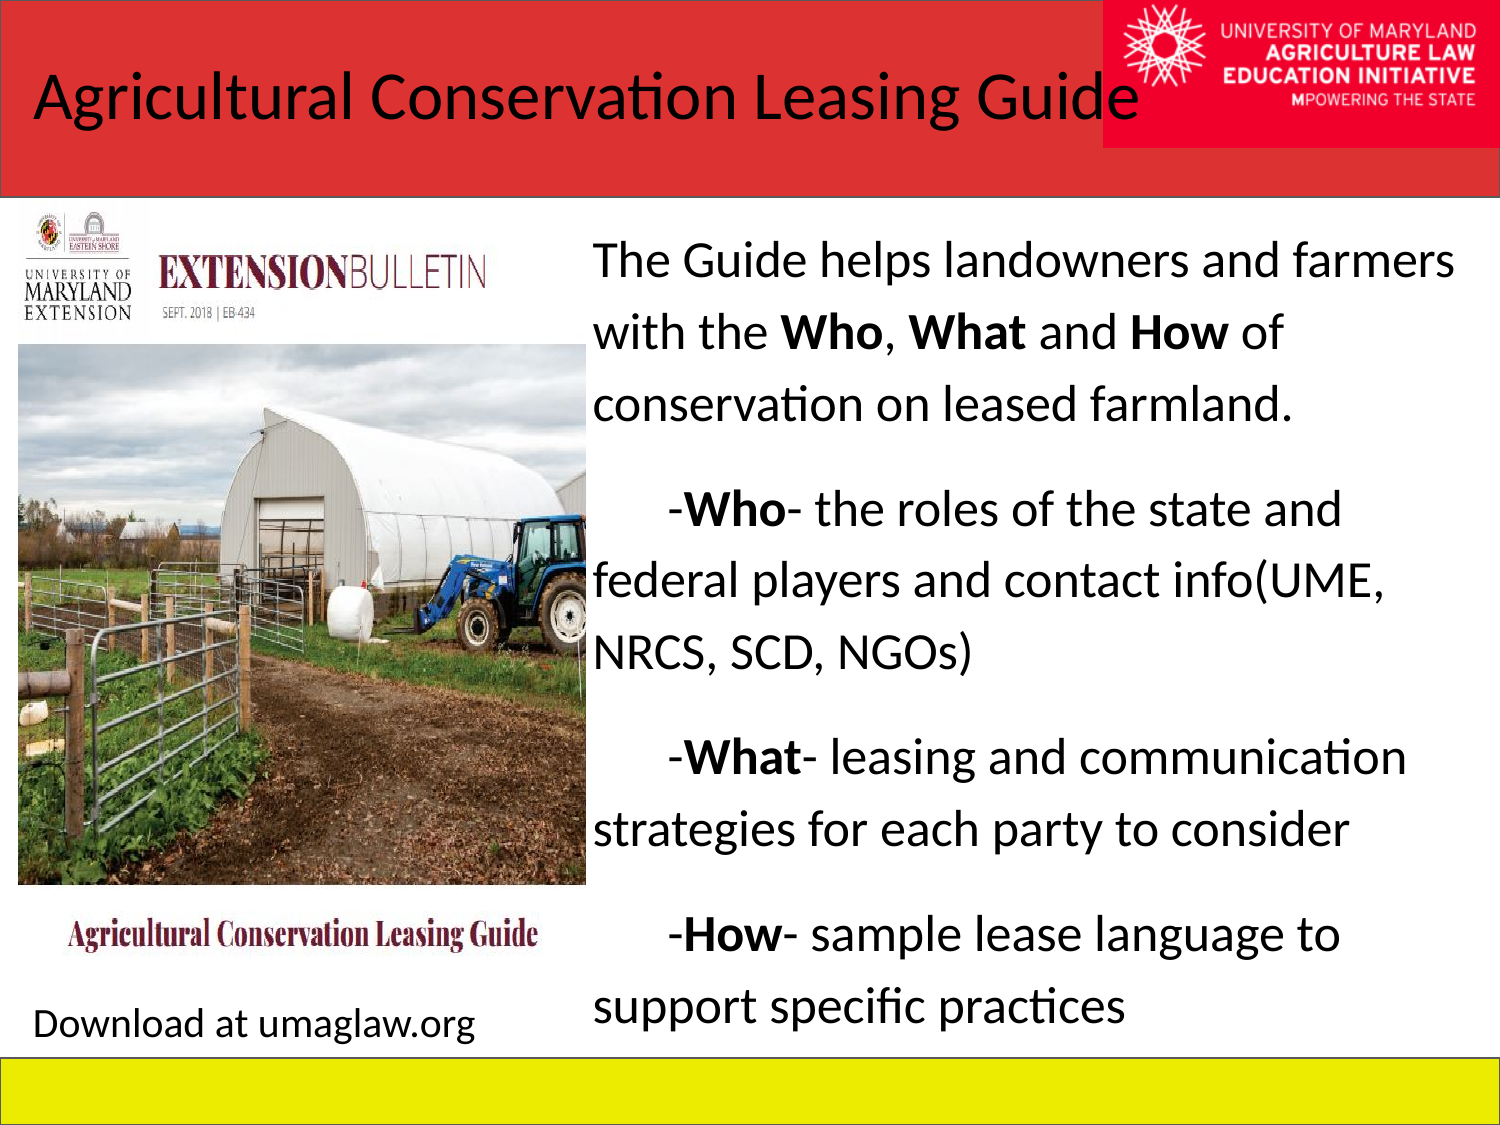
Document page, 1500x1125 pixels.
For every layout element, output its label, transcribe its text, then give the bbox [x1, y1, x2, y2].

title Agricultural Conservation Leasing Guide [18, 36, 1416, 162]
picture [1103, 0, 1500, 148]
picture [17, 200, 586, 973]
list The Guide helps landowners and farmers with the Who, What and How of conservation on leased farmland. -Who- the roles of the state and federal players and contact info(UME, NRCS, SCD, NGOs) -What- leasing and communication strategies for each party to consider -How- sample lease language to support specific practices [586, 200, 1481, 1035]
text_box Download at umaglaw.org [18, 972, 627, 1081]
